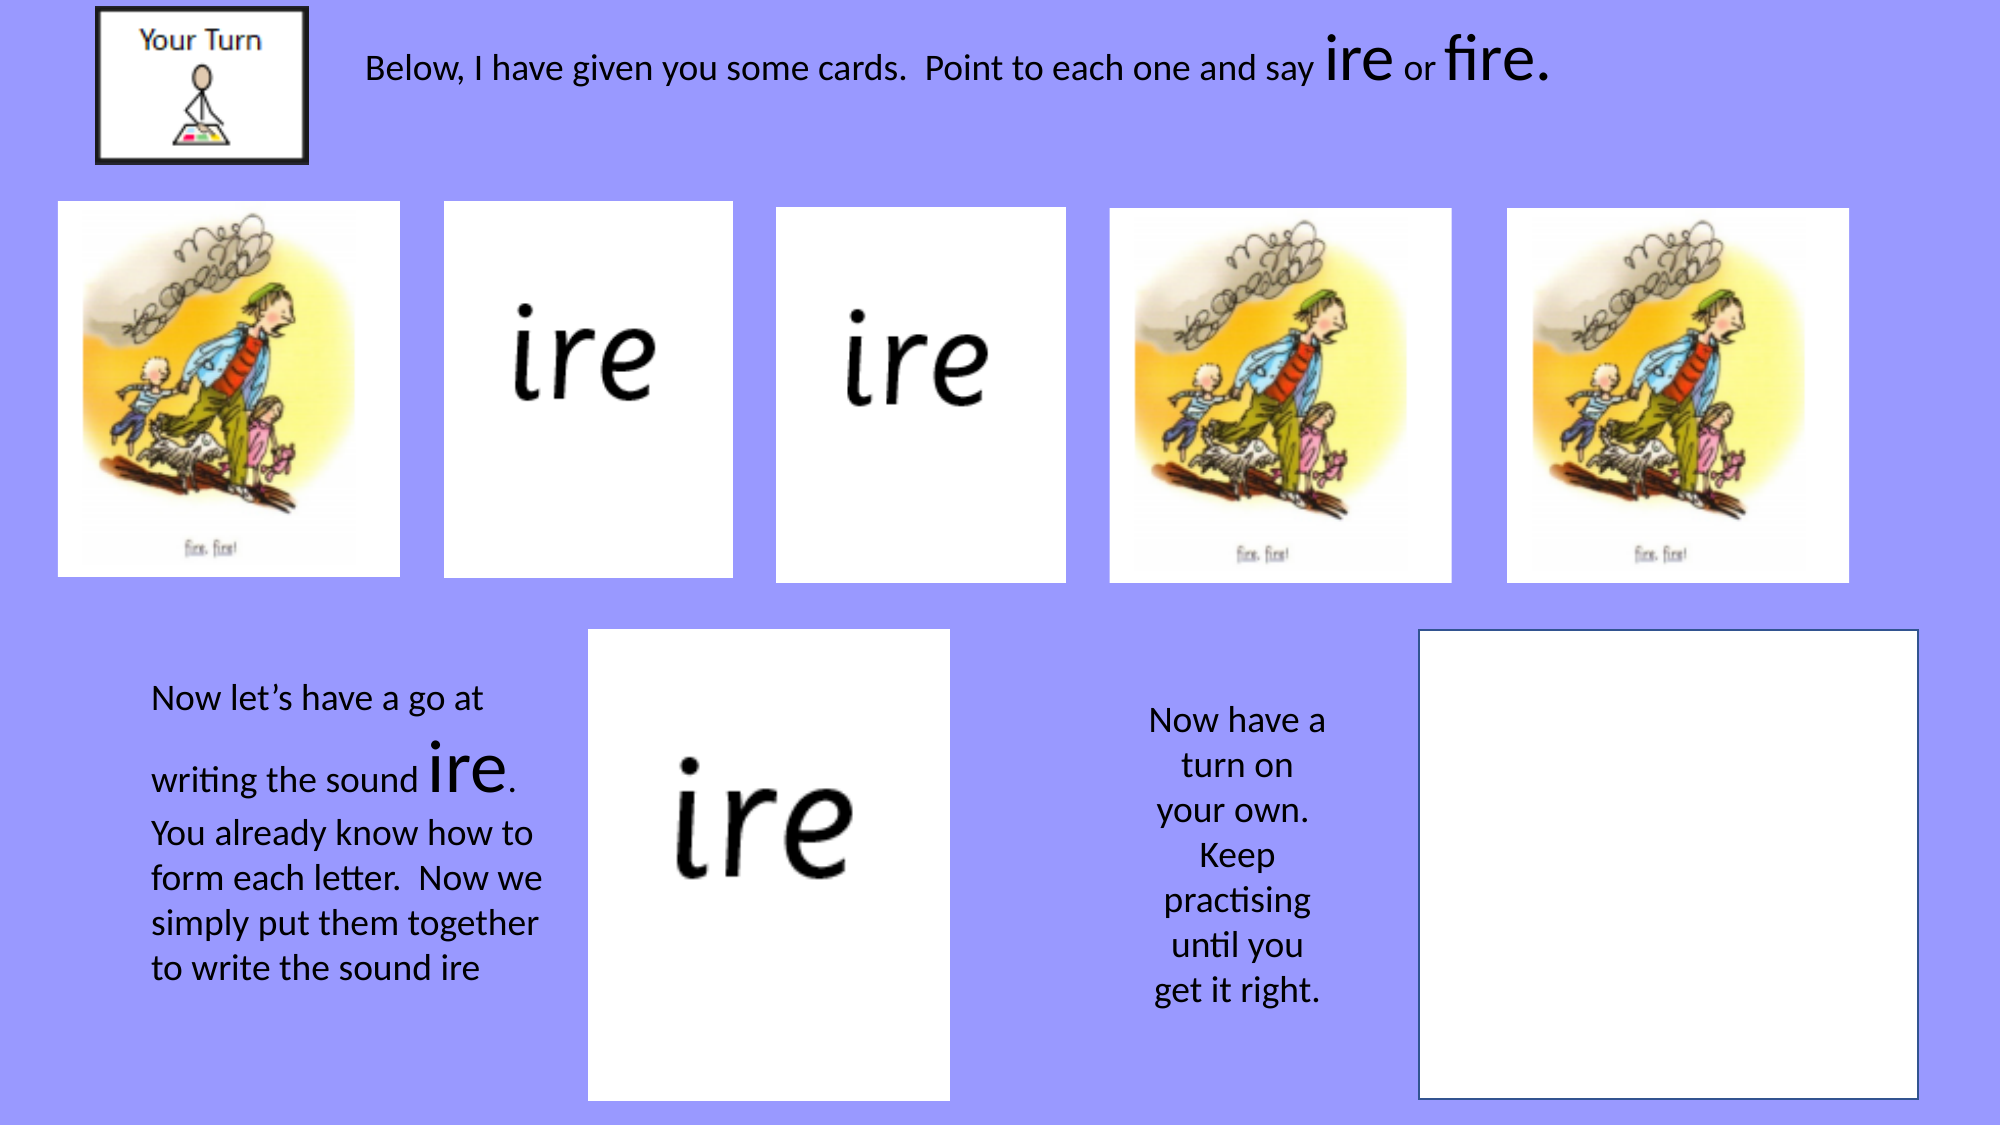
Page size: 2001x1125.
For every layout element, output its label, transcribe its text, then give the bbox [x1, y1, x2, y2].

text_box [1418, 629, 1919, 1100]
picture [57, 201, 400, 577]
picture [588, 629, 950, 1101]
picture [1109, 208, 1452, 583]
picture [776, 207, 1066, 583]
picture [95, 6, 309, 165]
text_box Below, I have given you some cards. Point to each one and say ire or fire. [350, 6, 2000, 102]
picture [1506, 208, 1850, 583]
text_box Now let’s have a go at writing the sound ire. You already know how to form each letter. Now we simply put them together to write the sound ire [136, 665, 559, 995]
text_box Now have a turn on your own. Keep practising until you get it right. [1129, 687, 1346, 1018]
picture [444, 201, 733, 578]
